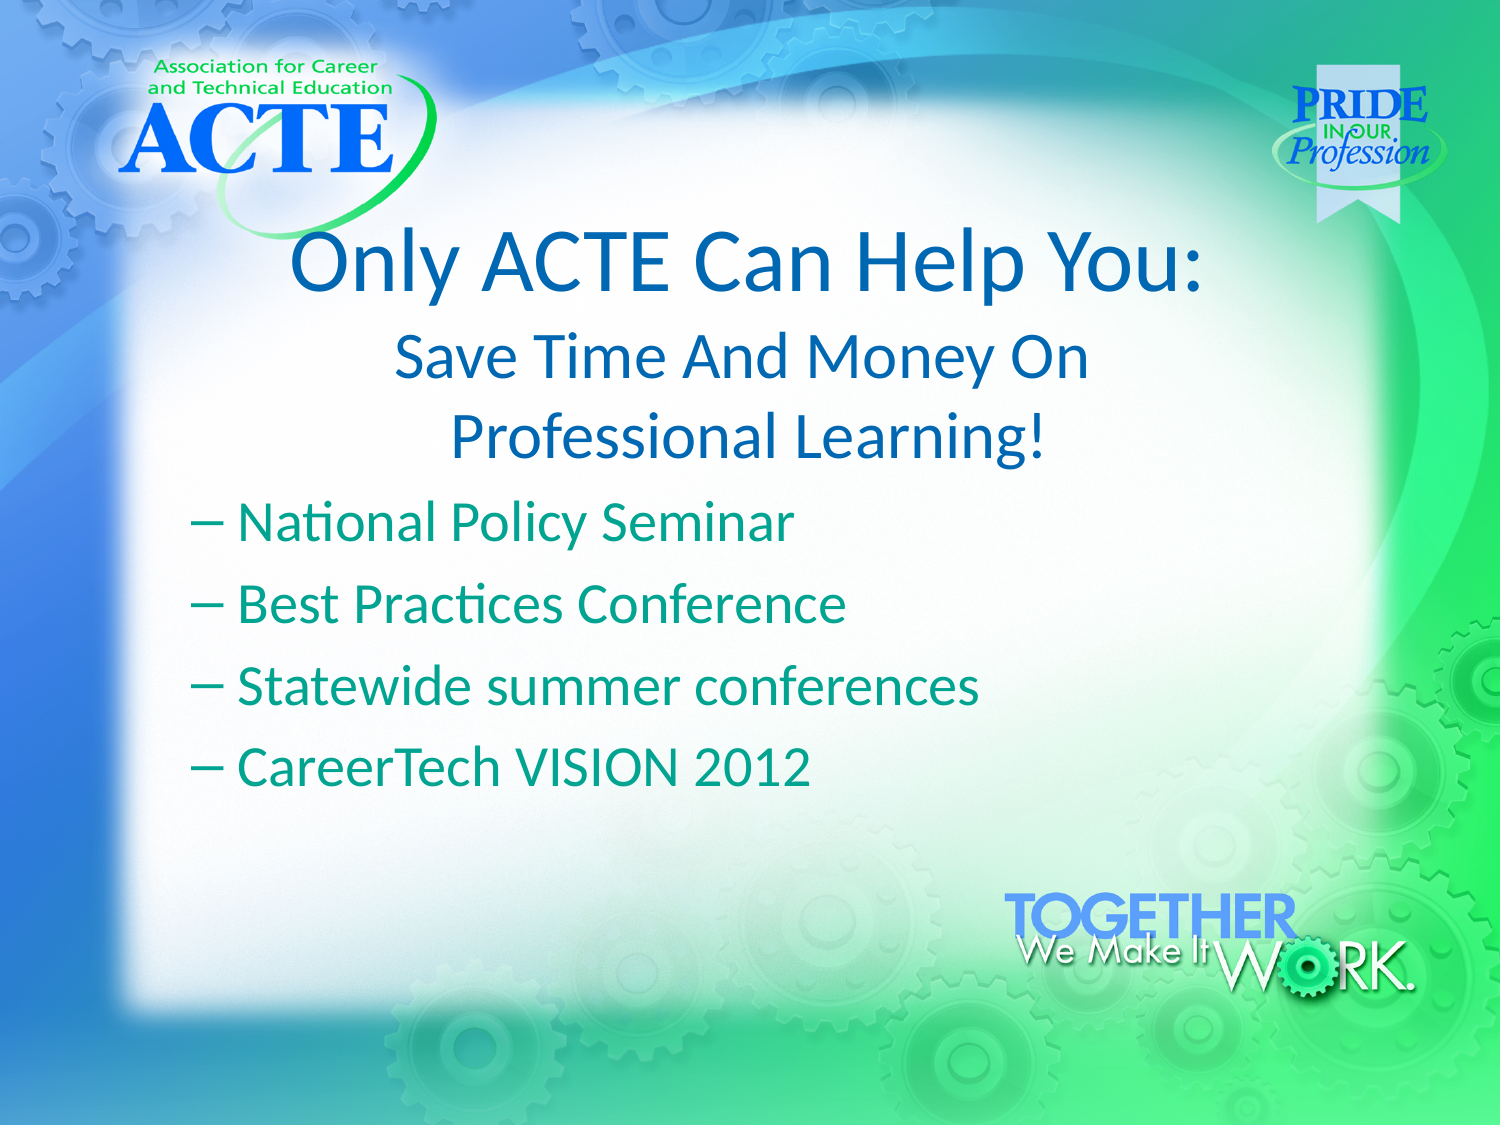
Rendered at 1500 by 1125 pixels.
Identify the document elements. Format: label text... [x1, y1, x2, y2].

picture [0, 0, 1500, 1125]
title Only ACTE Can Help You: [73, 179, 1424, 330]
list Save Time And Money On Professional Learning! National Policy Seminar Best Practices Conference Statewide summer conferences CareerTech VISION 2012 [100, 303, 1400, 903]
